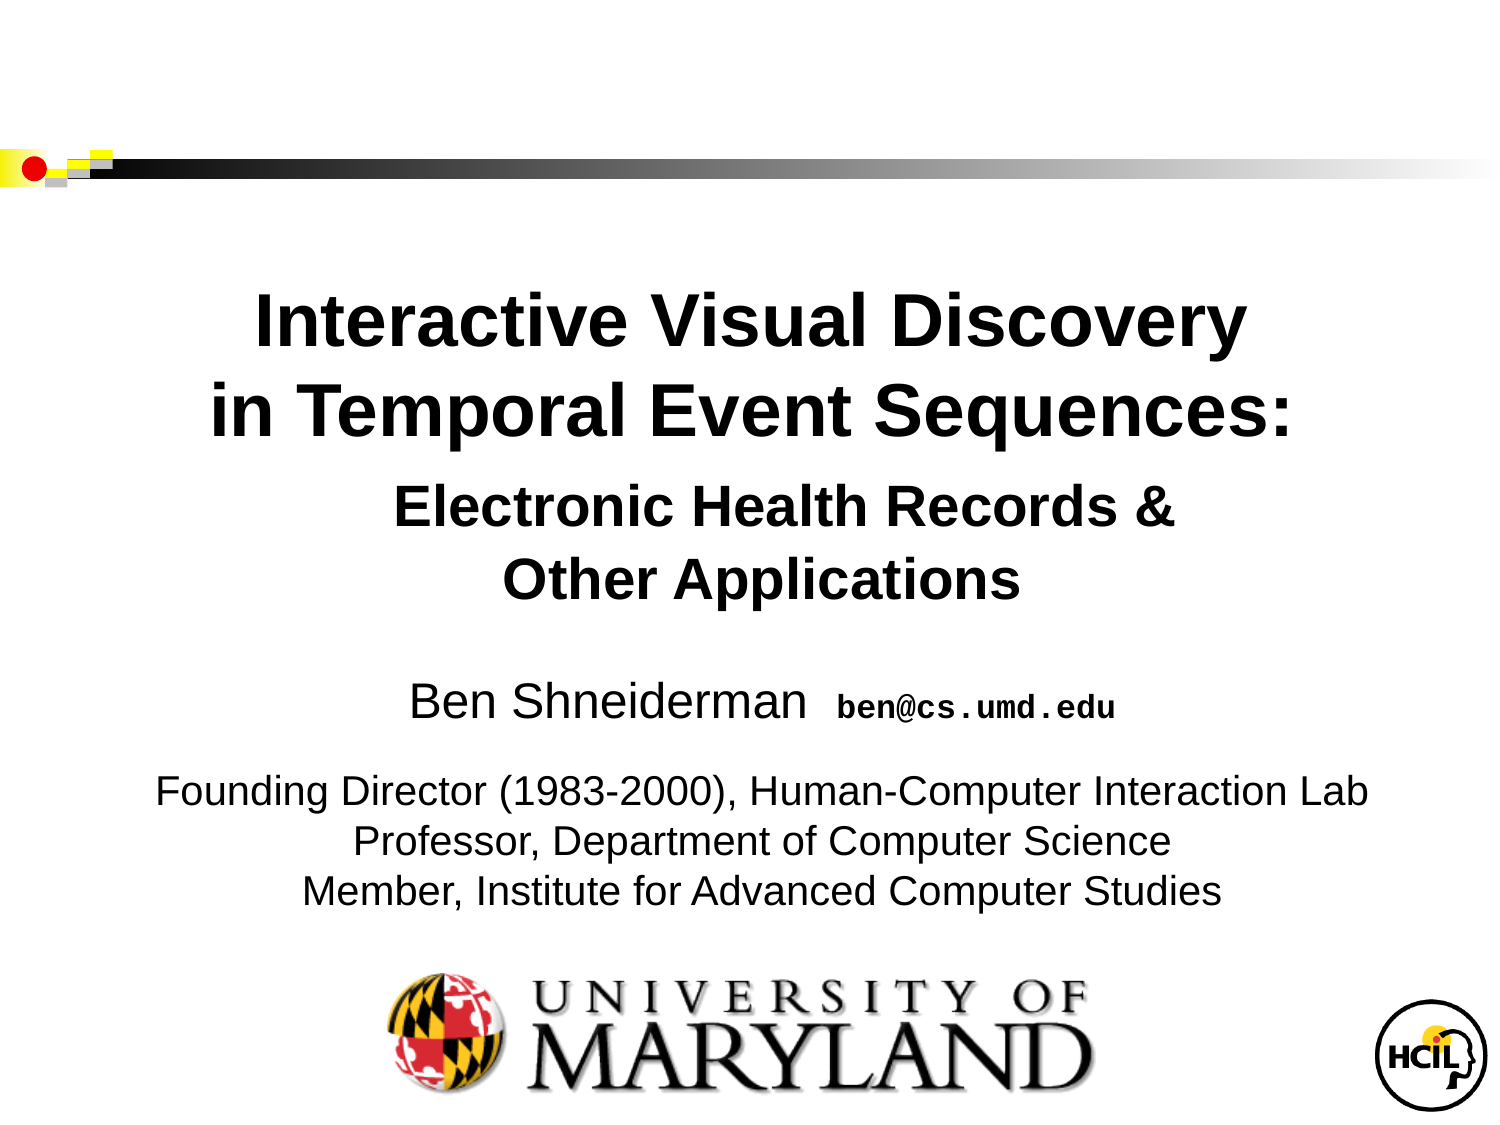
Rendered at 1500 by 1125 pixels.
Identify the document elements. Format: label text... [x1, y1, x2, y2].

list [387, 973, 1096, 1096]
title Interactive Visual Discovery in Temporal Event Sequences: Electronic Health Records & Other Applications Ben Shneiderman ben@cs.umd.edu Founding Director (1983-2000), Human-Computer Interaction Lab Professor, Department of Computer Science Member, Institute for Advanced Computer Studies [0, 162, 1500, 1113]
